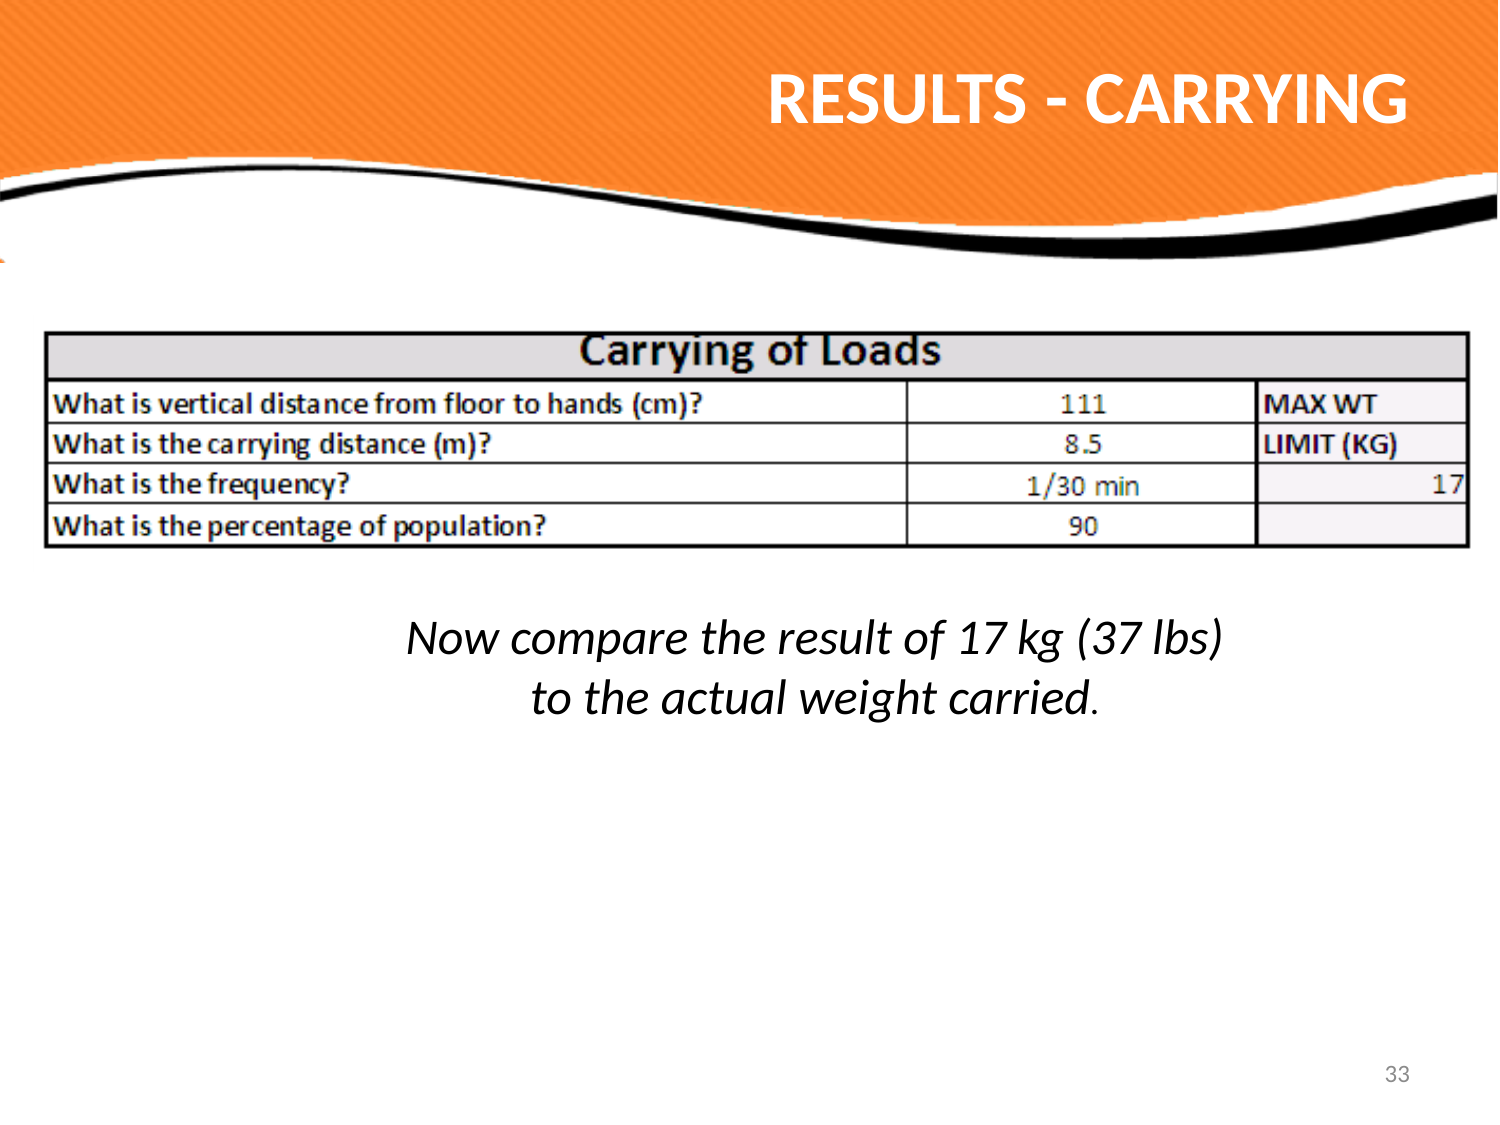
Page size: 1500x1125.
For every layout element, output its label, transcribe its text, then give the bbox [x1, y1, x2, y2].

slide_number 33 [1074, 1042, 1425, 1103]
title RESULTS - CARRYING [75, 0, 1425, 188]
text_box Now compare the result of 17 kg (37 lbs) to the actual weight carried. [372, 597, 1258, 733]
picture [0, 0, 1497, 263]
picture [32, 314, 1498, 572]
